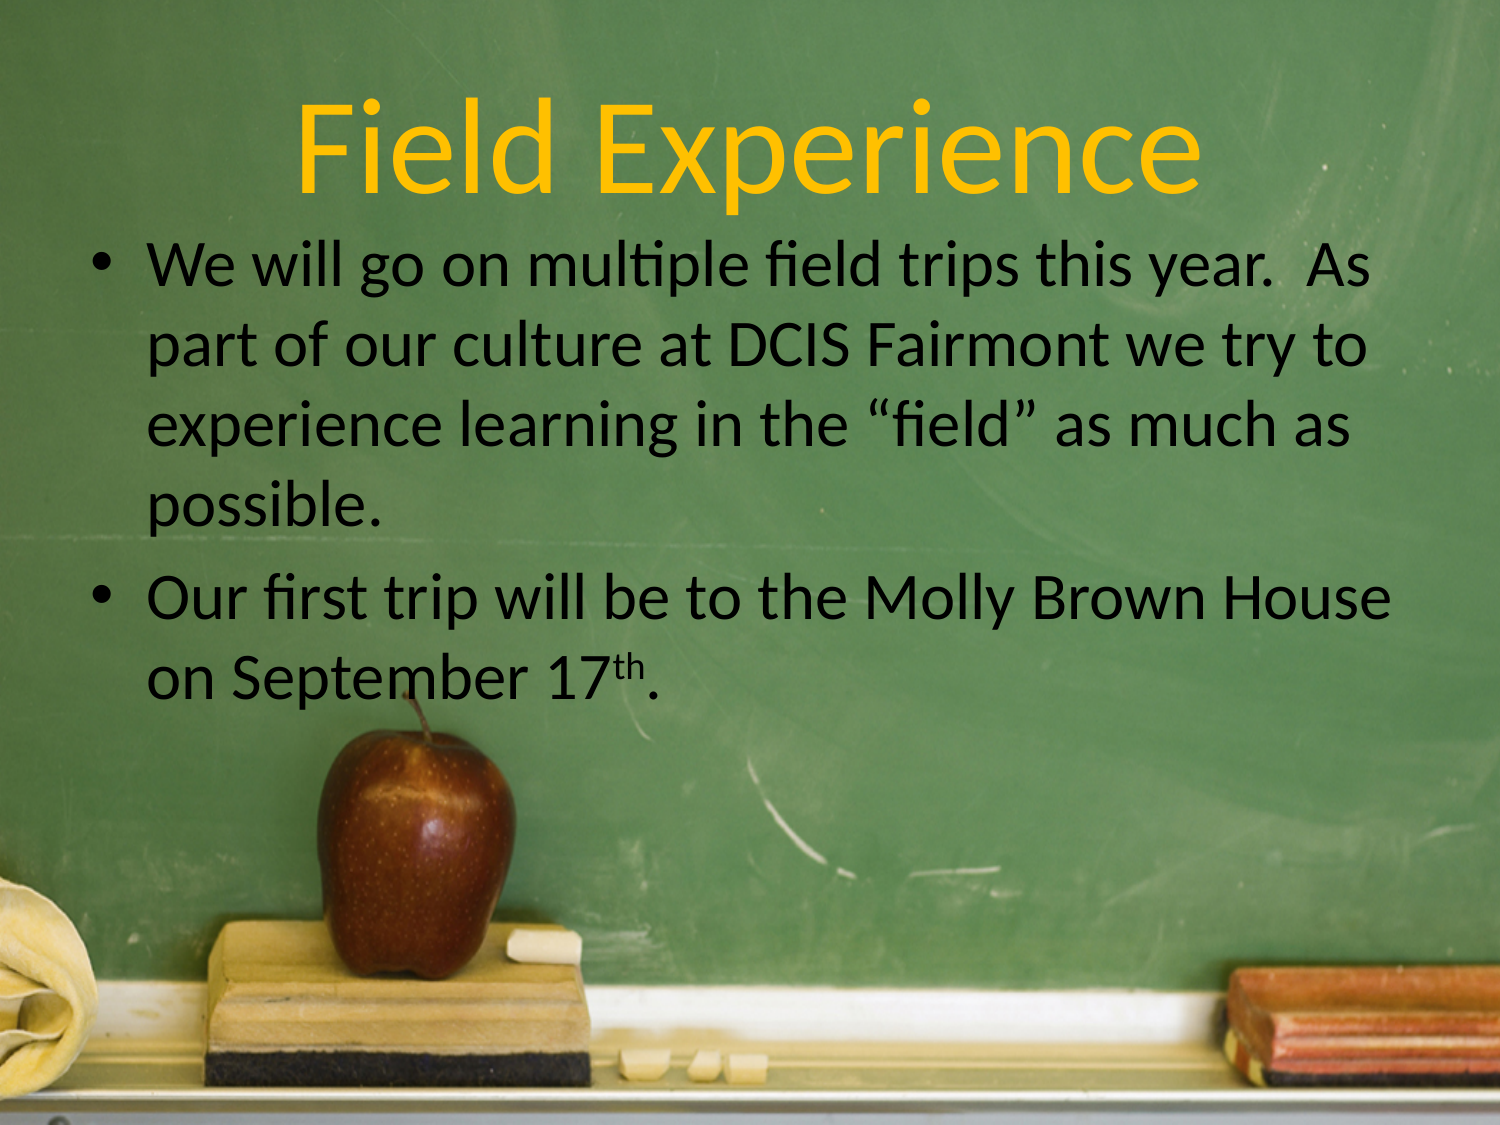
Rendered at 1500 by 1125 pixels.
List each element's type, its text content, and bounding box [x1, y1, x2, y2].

picture [0, 0, 1500, 1125]
list We will go on multiple field trips this year. As part of our culture at DCIS Fairmont we try to experience learning in the “field” as much as possible. Our first trip will be to the Molly Brown House on September 17th. [75, 212, 1425, 955]
title Field Experience [75, 45, 1425, 212]
